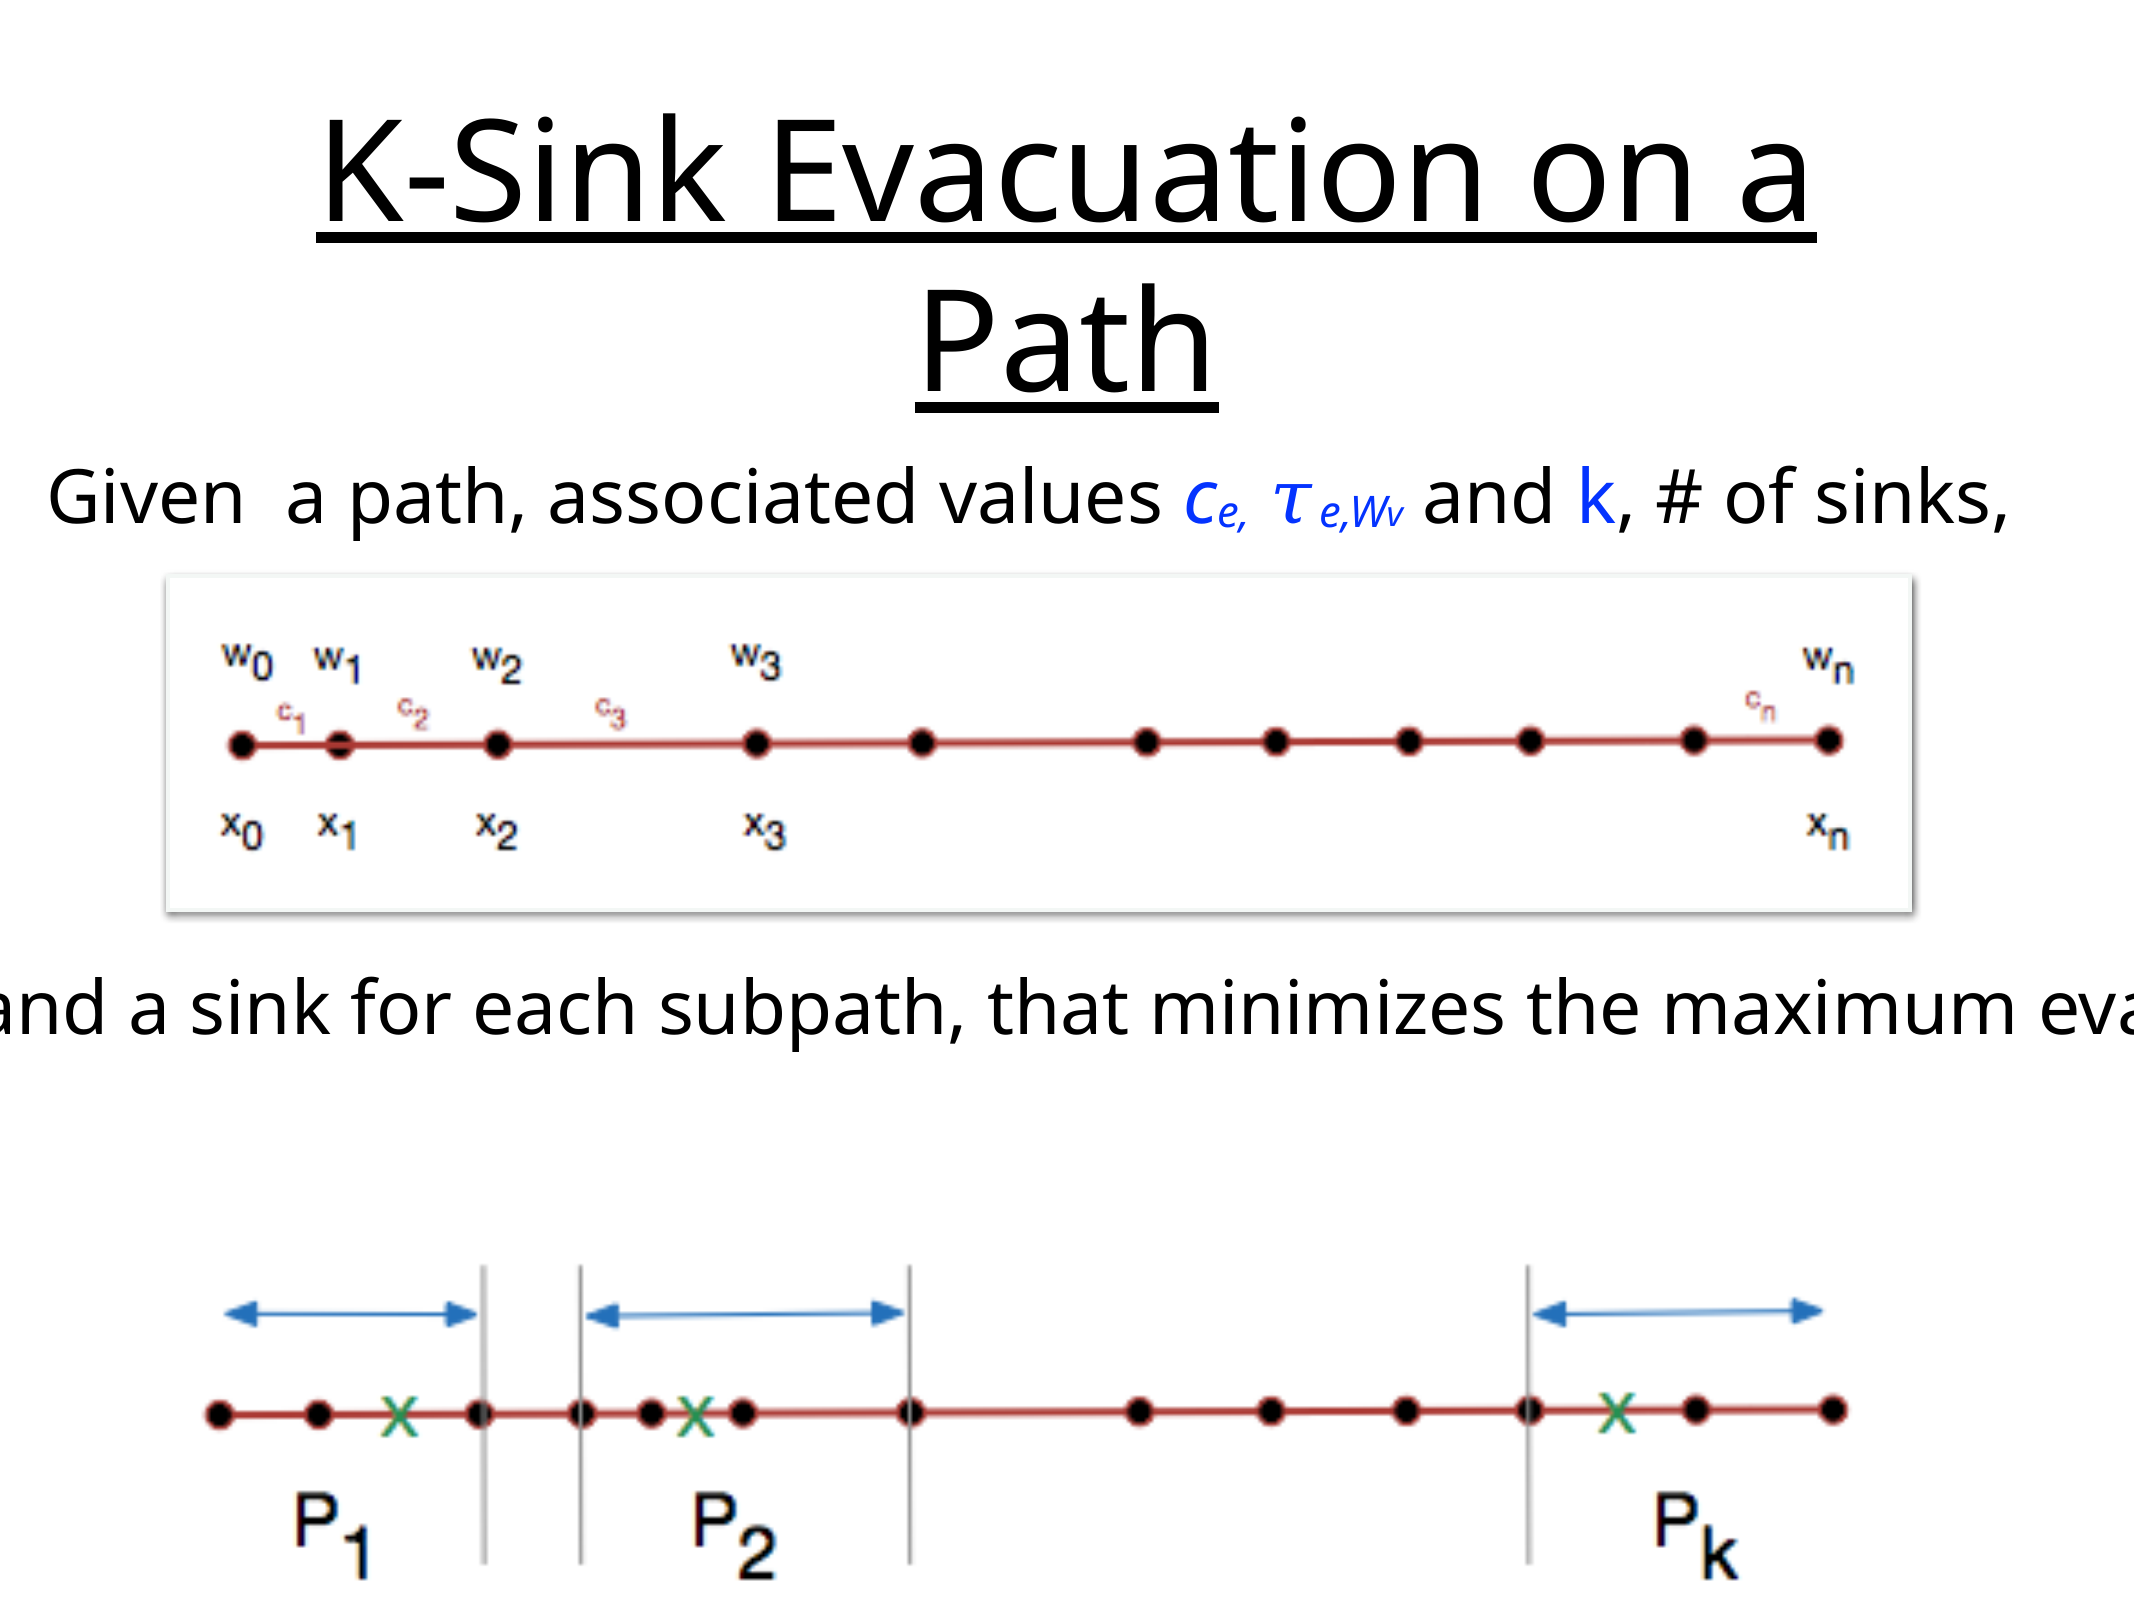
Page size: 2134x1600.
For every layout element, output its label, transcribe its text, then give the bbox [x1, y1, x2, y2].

text_box Find a partition into k-subpaths and a sink for each subpath, that minimizes the maximum evacuation time over all subpaths. [0, 959, 2134, 1050]
picture [169, 577, 1909, 909]
title K-Sink Evacuation on a Path [155, 72, 1978, 428]
text_box Given a path, associated values ce, 𝜏e,Wv and k, # of sinks, [46, 448, 2032, 539]
picture [167, 1225, 1911, 1600]
